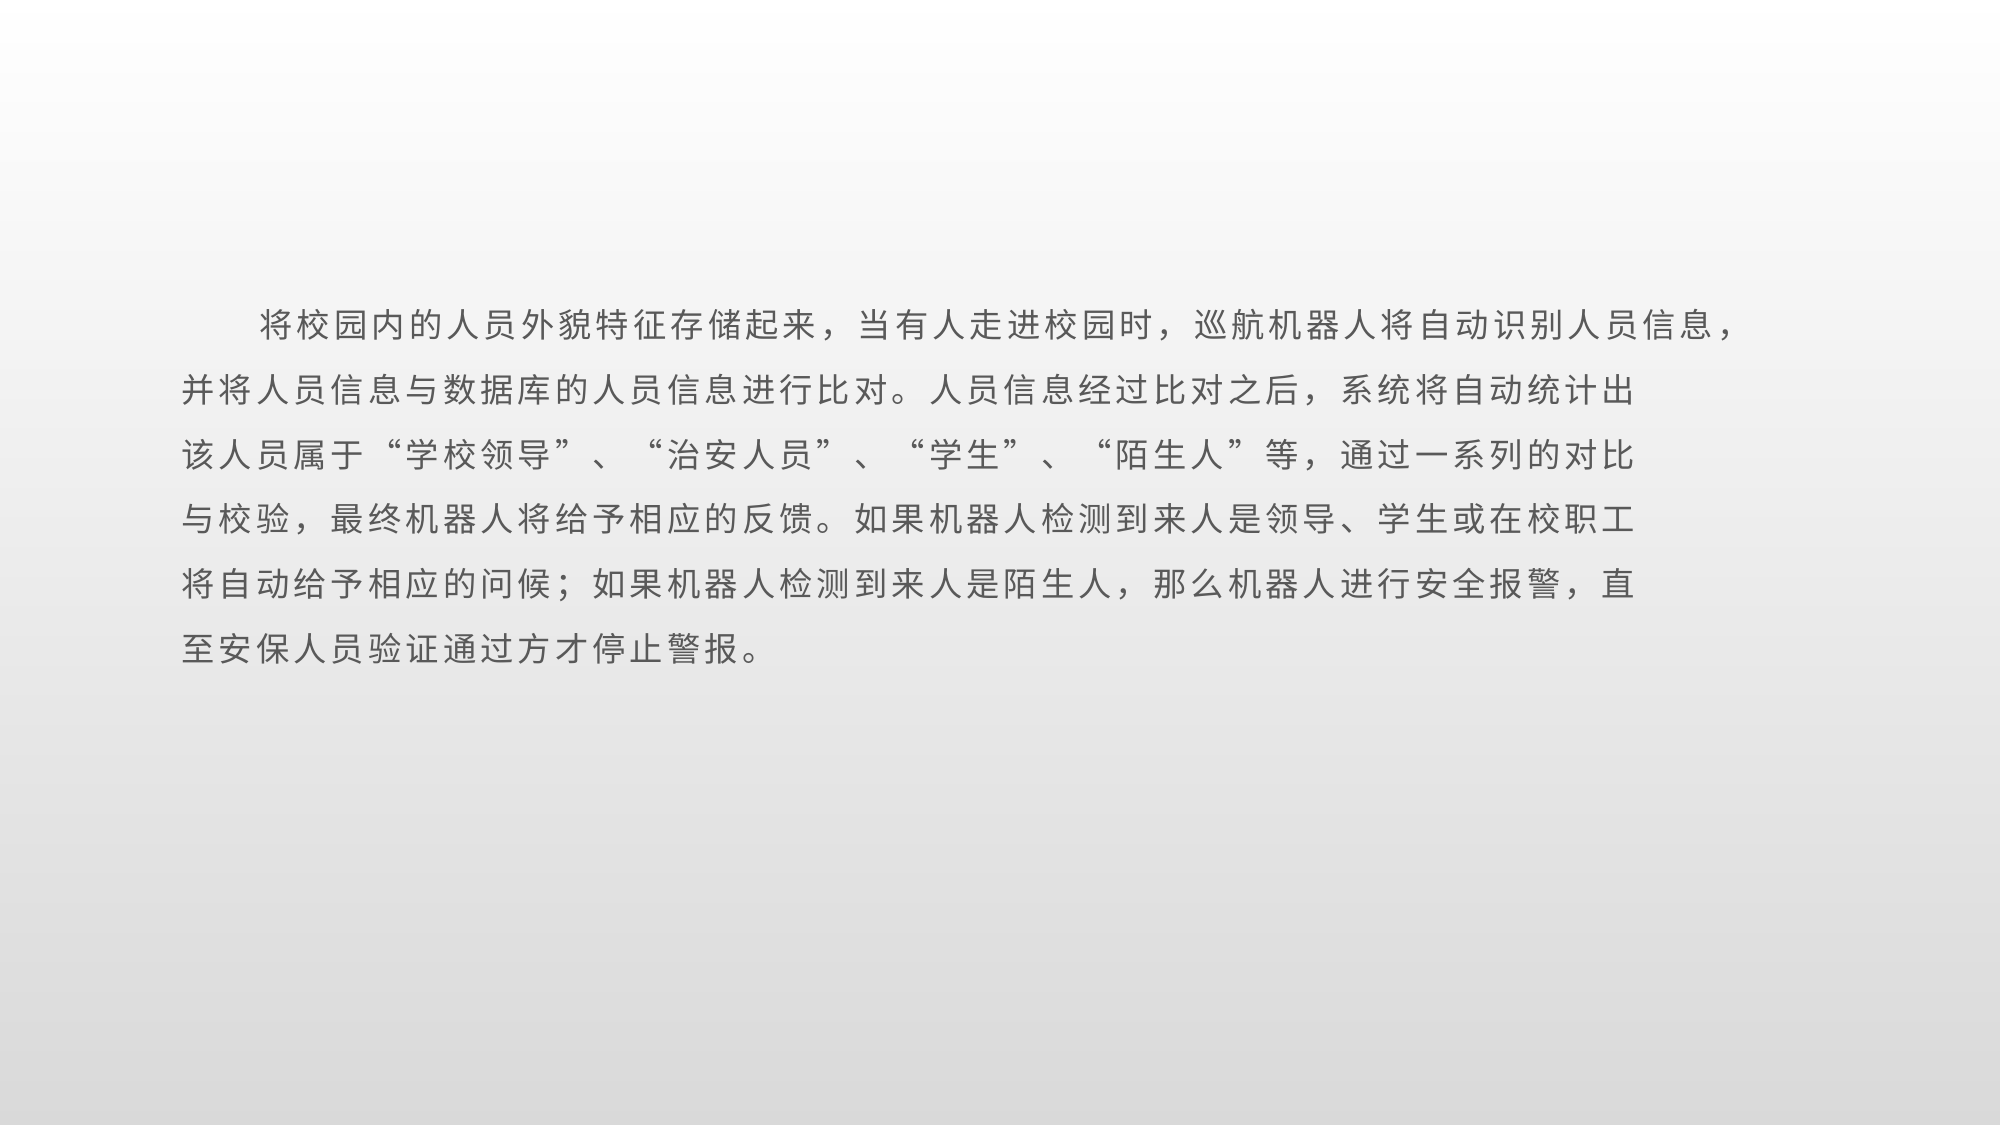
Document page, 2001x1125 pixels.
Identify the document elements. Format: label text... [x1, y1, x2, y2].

subtitle 将校园内的人员外貌特征存储起来，当有人走进校园时，巡航机器人将自动识别人员信息， 并将人员信息与数据库的人员信息进行比对。人员信息经过比对之后，系统将自动统计出 该人员属于“学校领导”、“治安人员”、“学生”、“陌生人”等，通过一系列的对比 与校验，最终机器人将给予相应的反馈。如果机器人检测到来人是领导、学生或在校职工 将自动给予相应的问候；如果机器人检测到来人是陌生人，那么机器人进行安全报警，直 至安保人员验证通过方才停止警报。 [166, 292, 1775, 944]
